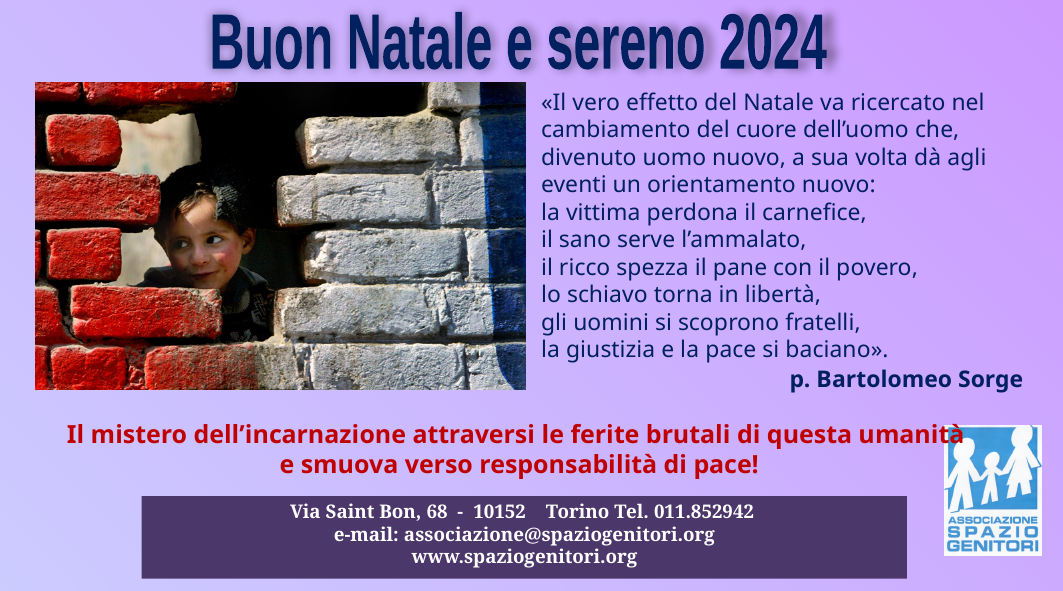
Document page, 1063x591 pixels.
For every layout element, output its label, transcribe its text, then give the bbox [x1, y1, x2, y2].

text_box Il mistero dell’incarnazione attraversi le ferite brutali di questa umanità e smuova verso responsabilità di pace! [47, 413, 993, 483]
text_box Via Saint Bon, 68 - 10152 Torino Tel. 011.852942 e-mail: associazione@spaziogenitori.org www.spaziogenitori.org [141, 496, 907, 579]
text_box «Il vero effetto del Natale va ricercato nel cambiamento del cuore dell’uomo che, divenuto uomo nuovo, a sua volta dà agli eventi un orientamento nuovo: la vittima perdona il carnefice, il sano serve l’ammalato, il ricco spezza il pane con il povero, lo schiavo torna in libertà, gli uomini si scoprono fratelli, la giustizia e la pace si baciano». p. Bartolomeo Sorge [531, 82, 1040, 397]
picture [944, 424, 1042, 556]
picture [35, 82, 527, 391]
